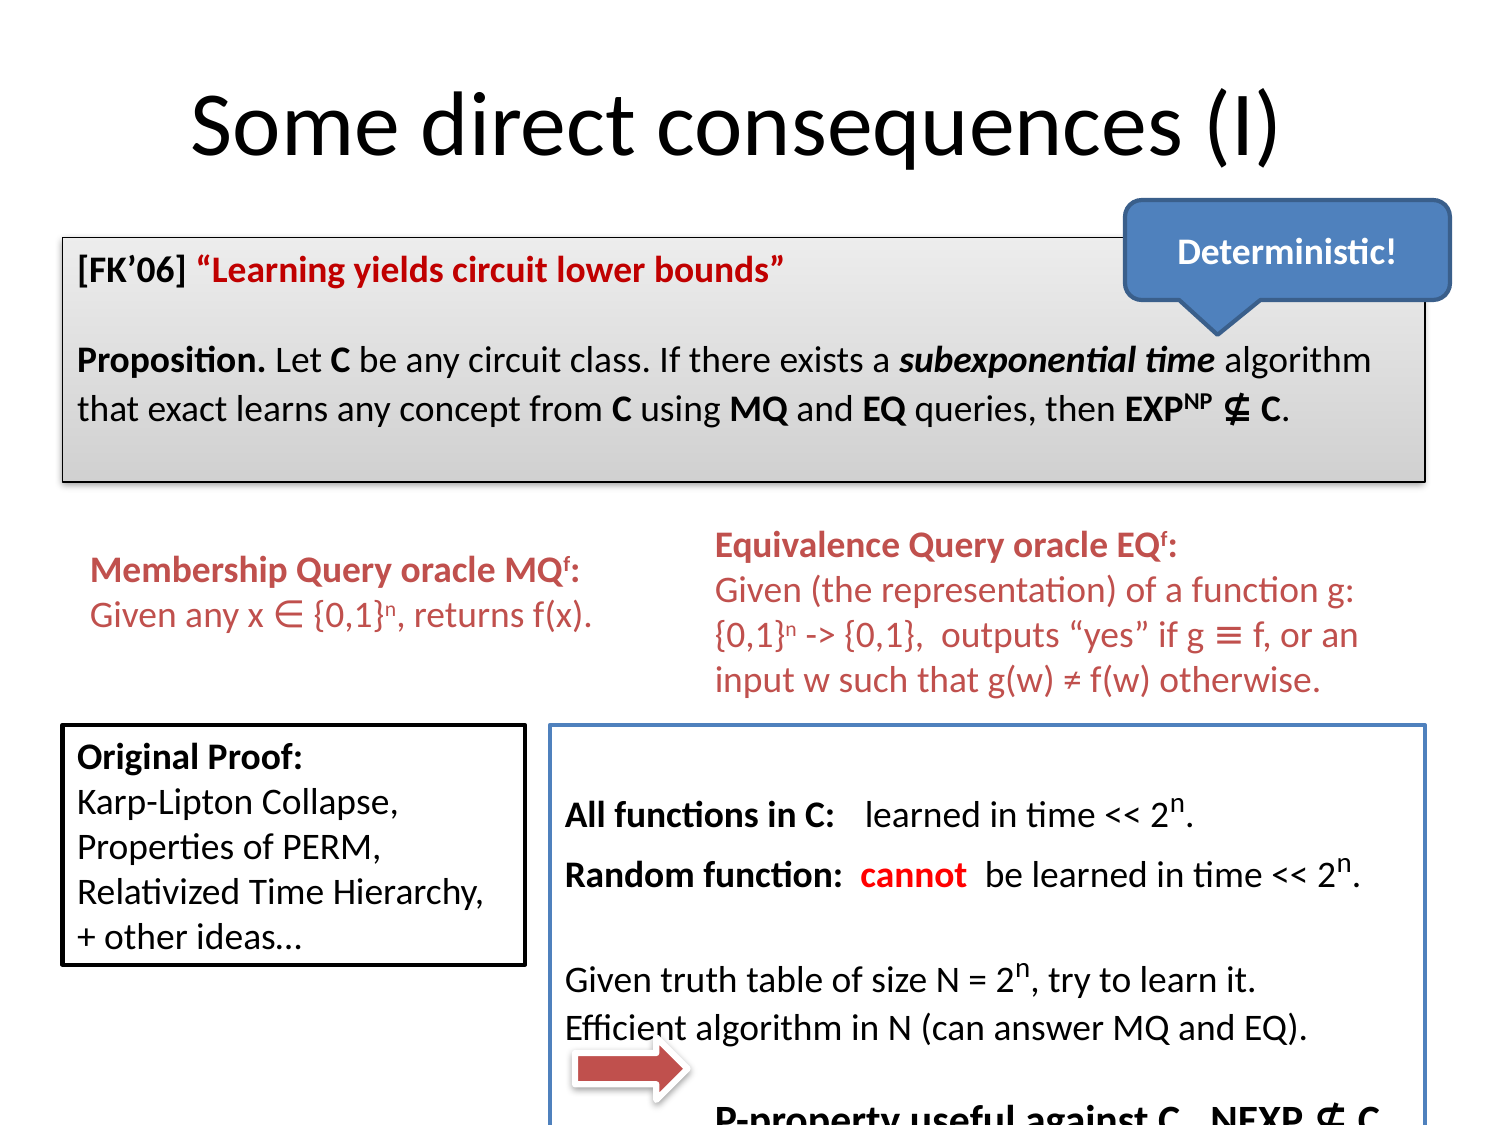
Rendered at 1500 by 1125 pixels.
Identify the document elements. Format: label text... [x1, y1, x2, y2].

text_box Original Proof: Karp-Lipton Collapse, Properties of PERM, Relativized Time Hierarchy, + other ideas… [60, 723, 527, 967]
text_box Deterministic! [1122, 197, 1453, 337]
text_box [549, 724, 1426, 1109]
text_box Equivalence Query oracle EQf: Given (the representation) of a function g:{0,1}n -> {0,1}, outputs “yes” if g ≡ f, or an input w such that g(w) ≠ f(w) otherwise. [699, 512, 1425, 708]
text_box [FK’06] “Learning yields circuit lower bounds” Proposition. Let C be any circuit class. If there exists a subexponential time algorithm that exact learns any concept from C using MQ and EQ queries, then EXPNP ⊈ C. [62, 237, 1426, 483]
title Some direct consequences (I) [62, 24, 1413, 213]
text_box Membership Query oracle MQf: Given any x ∈ {0,1}n, returns f(x). [75, 537, 638, 643]
